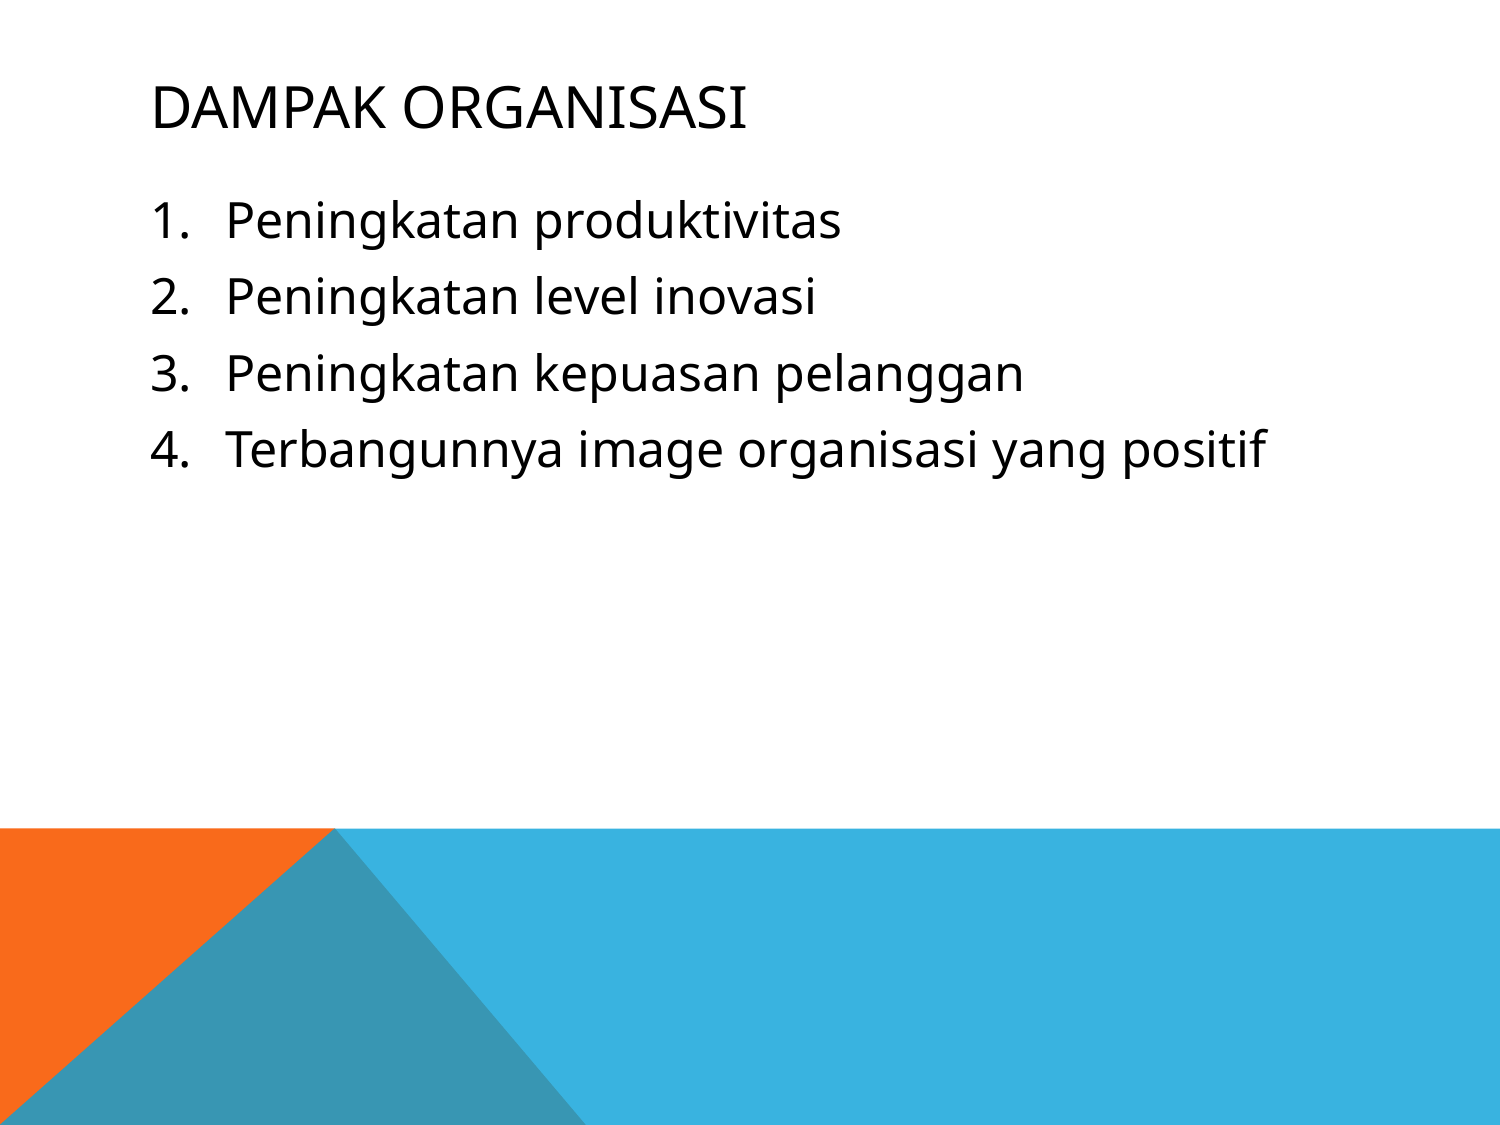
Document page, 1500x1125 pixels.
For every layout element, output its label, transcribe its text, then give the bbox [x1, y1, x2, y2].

list Peningkatan produktivitas Peningkatan level inovasi Peningkatan kepuasan pelanggan Terbangunnya image organisasi yang positif [135, 180, 1369, 768]
title Dampak organisasi [135, 60, 1369, 150]
